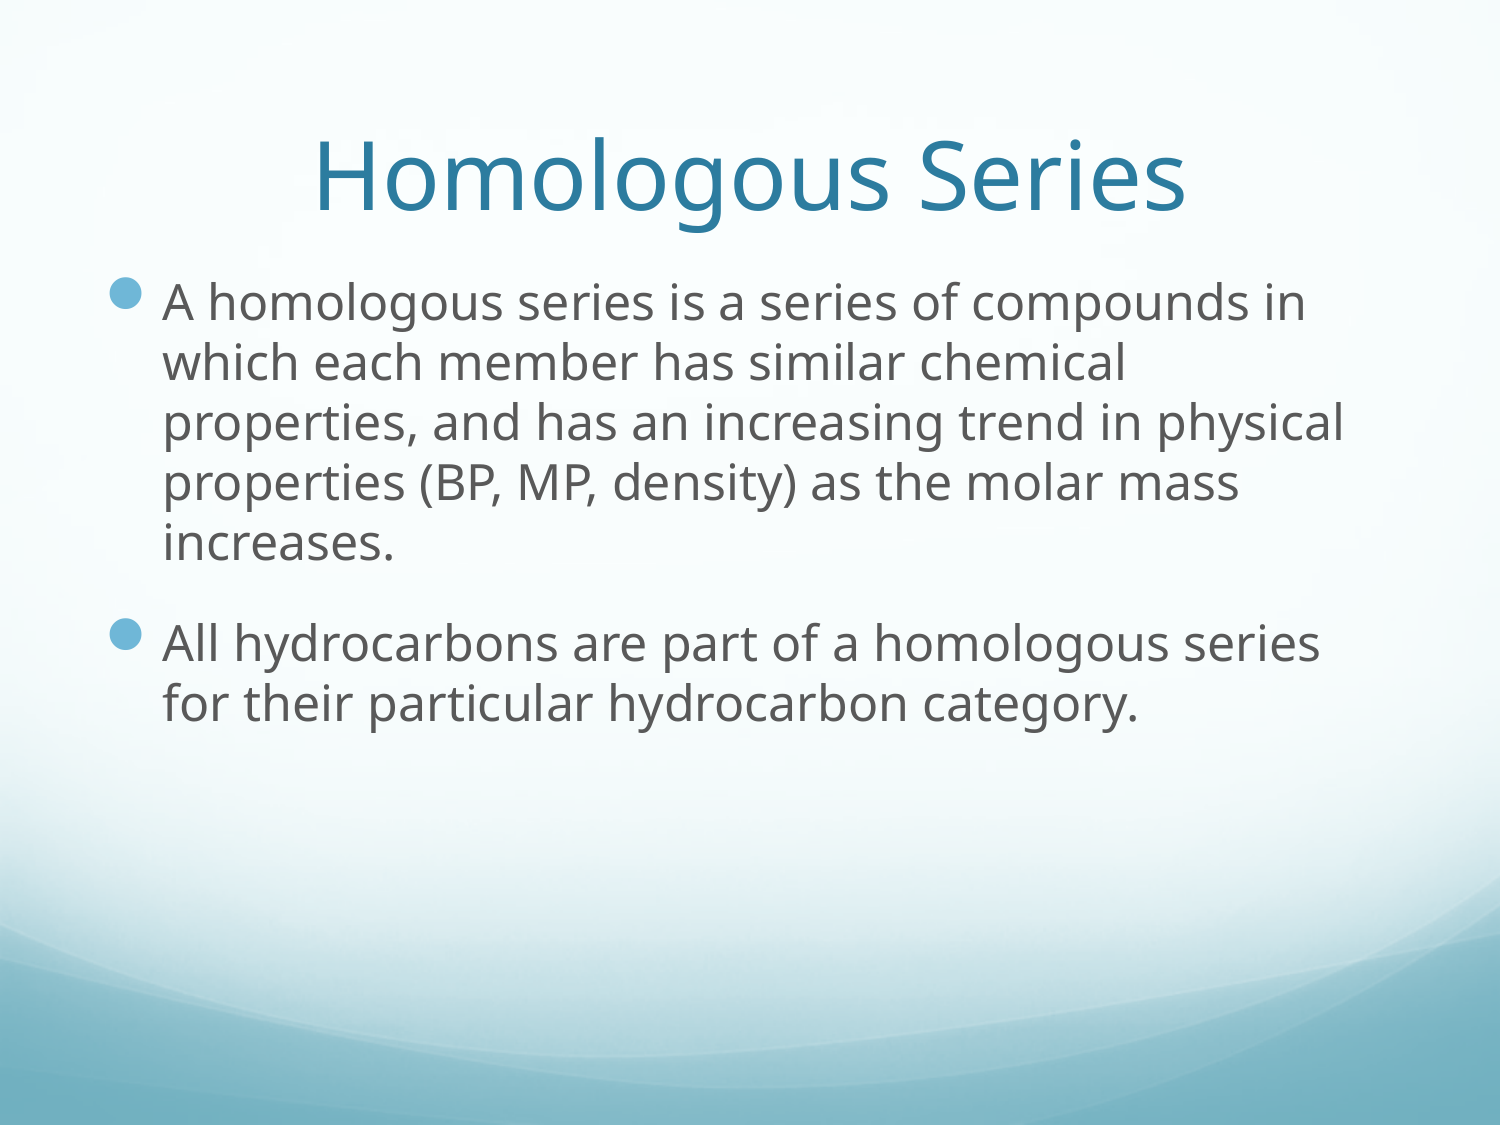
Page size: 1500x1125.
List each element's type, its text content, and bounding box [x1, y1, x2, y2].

list A homologous series is a series of compounds in which each member has similar chemical properties, and has an increasing trend in physical properties (BP, MP, density) as the molar mass increases. All hydrocarbons are part of a homologous series for their particular hydrocarbon category. [89, 262, 1410, 976]
title Homologous Series [89, 17, 1410, 238]
